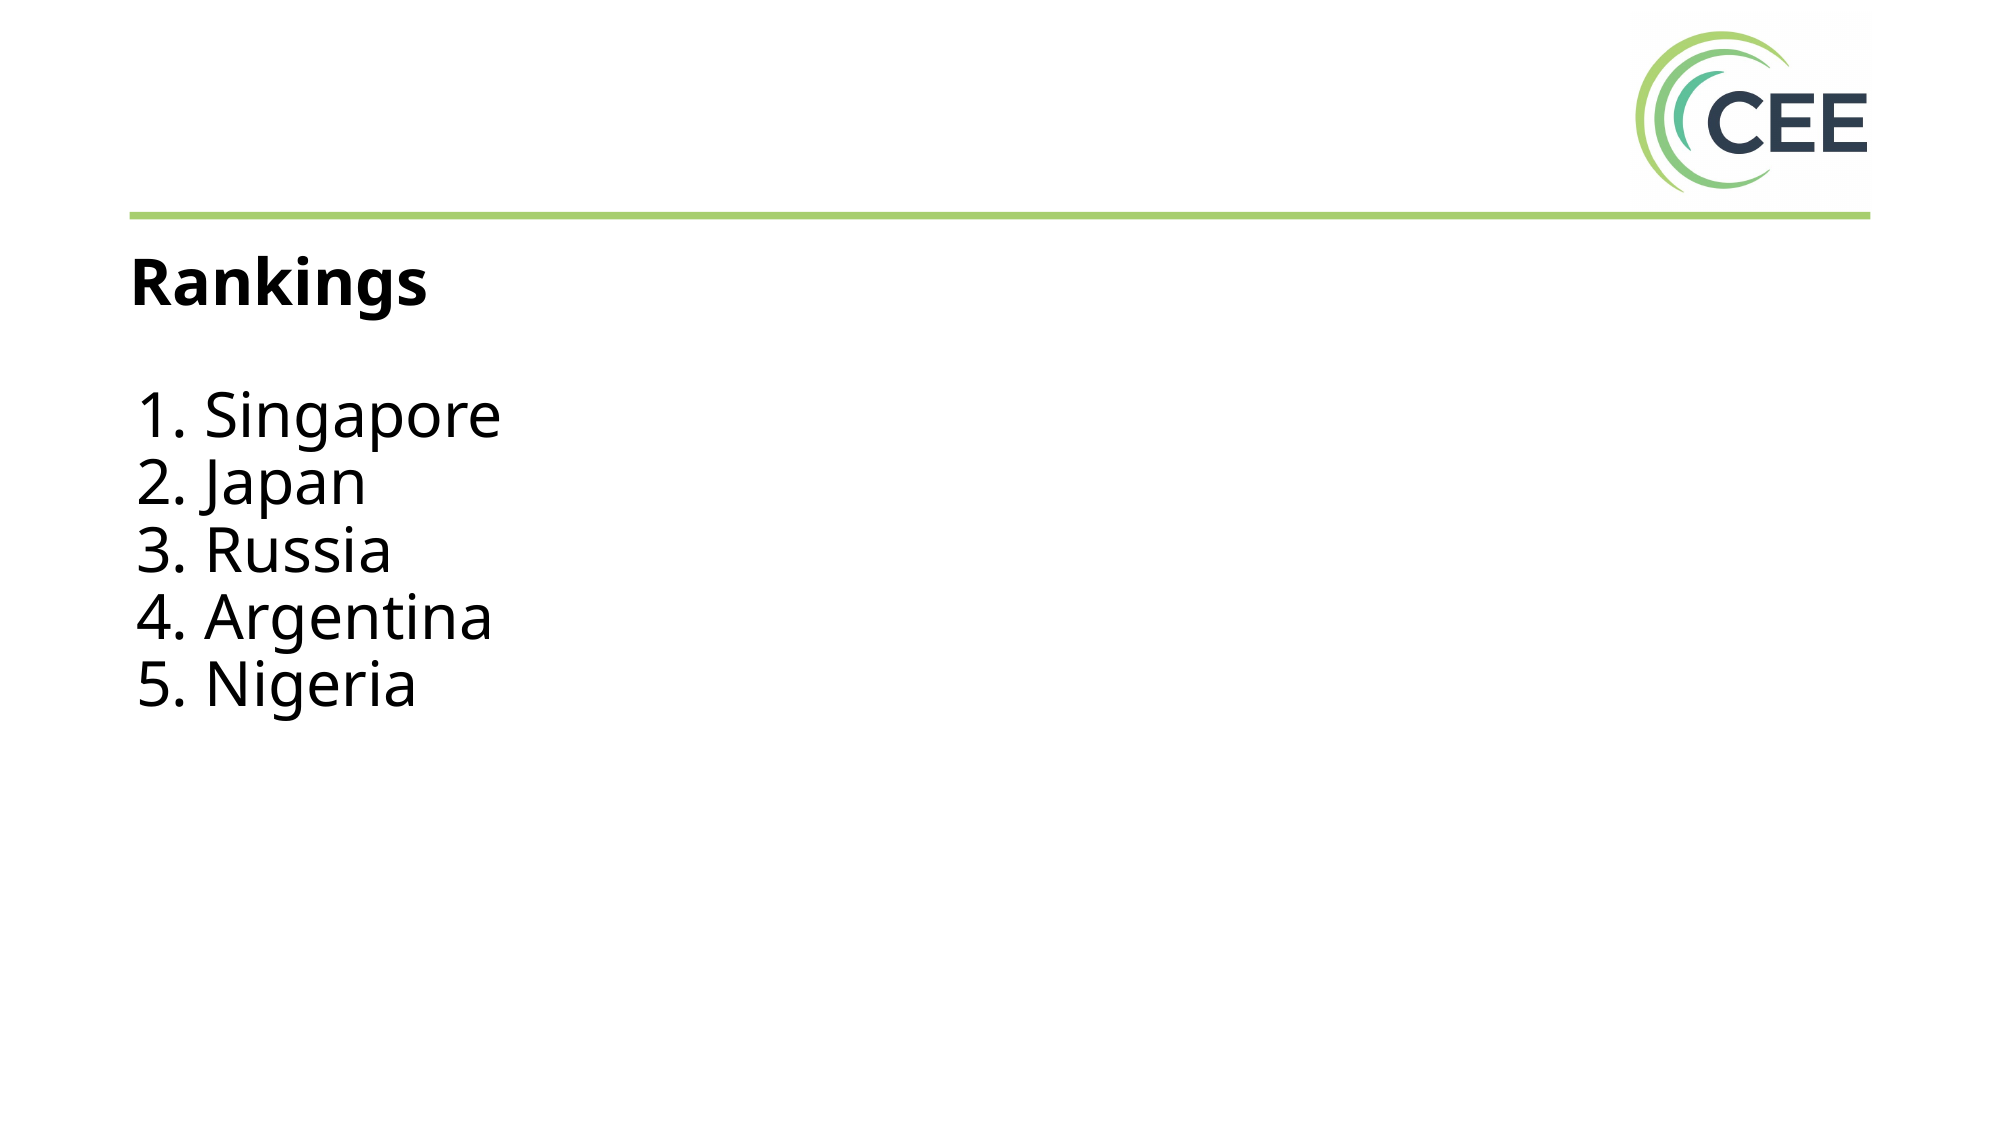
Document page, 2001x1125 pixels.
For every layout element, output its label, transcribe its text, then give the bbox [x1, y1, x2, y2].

picture [1630, 11, 1872, 212]
list Singapore Japan Russia Argentina Nigeria [114, 413, 1892, 928]
list Rankings [114, 242, 1892, 413]
